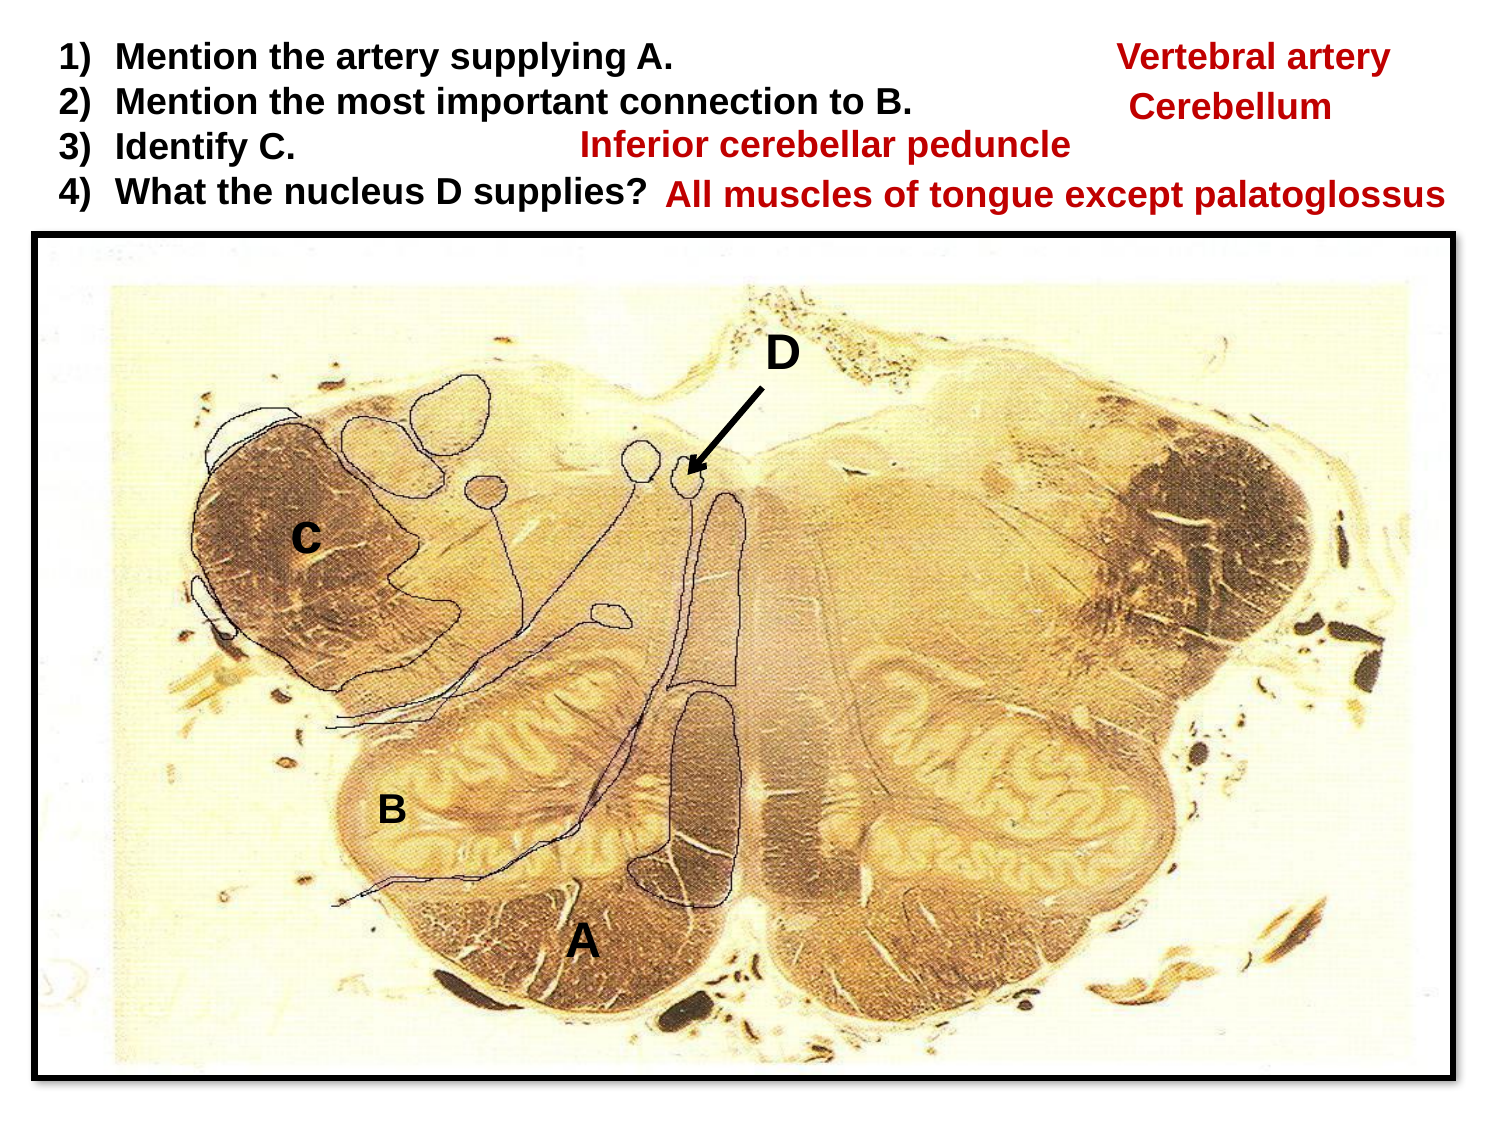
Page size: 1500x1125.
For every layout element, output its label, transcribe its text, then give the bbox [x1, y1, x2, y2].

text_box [680, 393, 769, 469]
text_box Inferior cerebellar peduncle [565, 112, 1087, 173]
text_box All muscles of tongue except palatoglossus [649, 162, 1475, 223]
text_box Mention the artery supplying A. Mention the most important connection to B. Identify C. What the nucleus D supplies? [43, 24, 929, 220]
picture [37, 237, 1451, 1076]
text_box Cerebellum [1113, 74, 1348, 135]
text_box Vertebral artery [1101, 24, 1406, 85]
